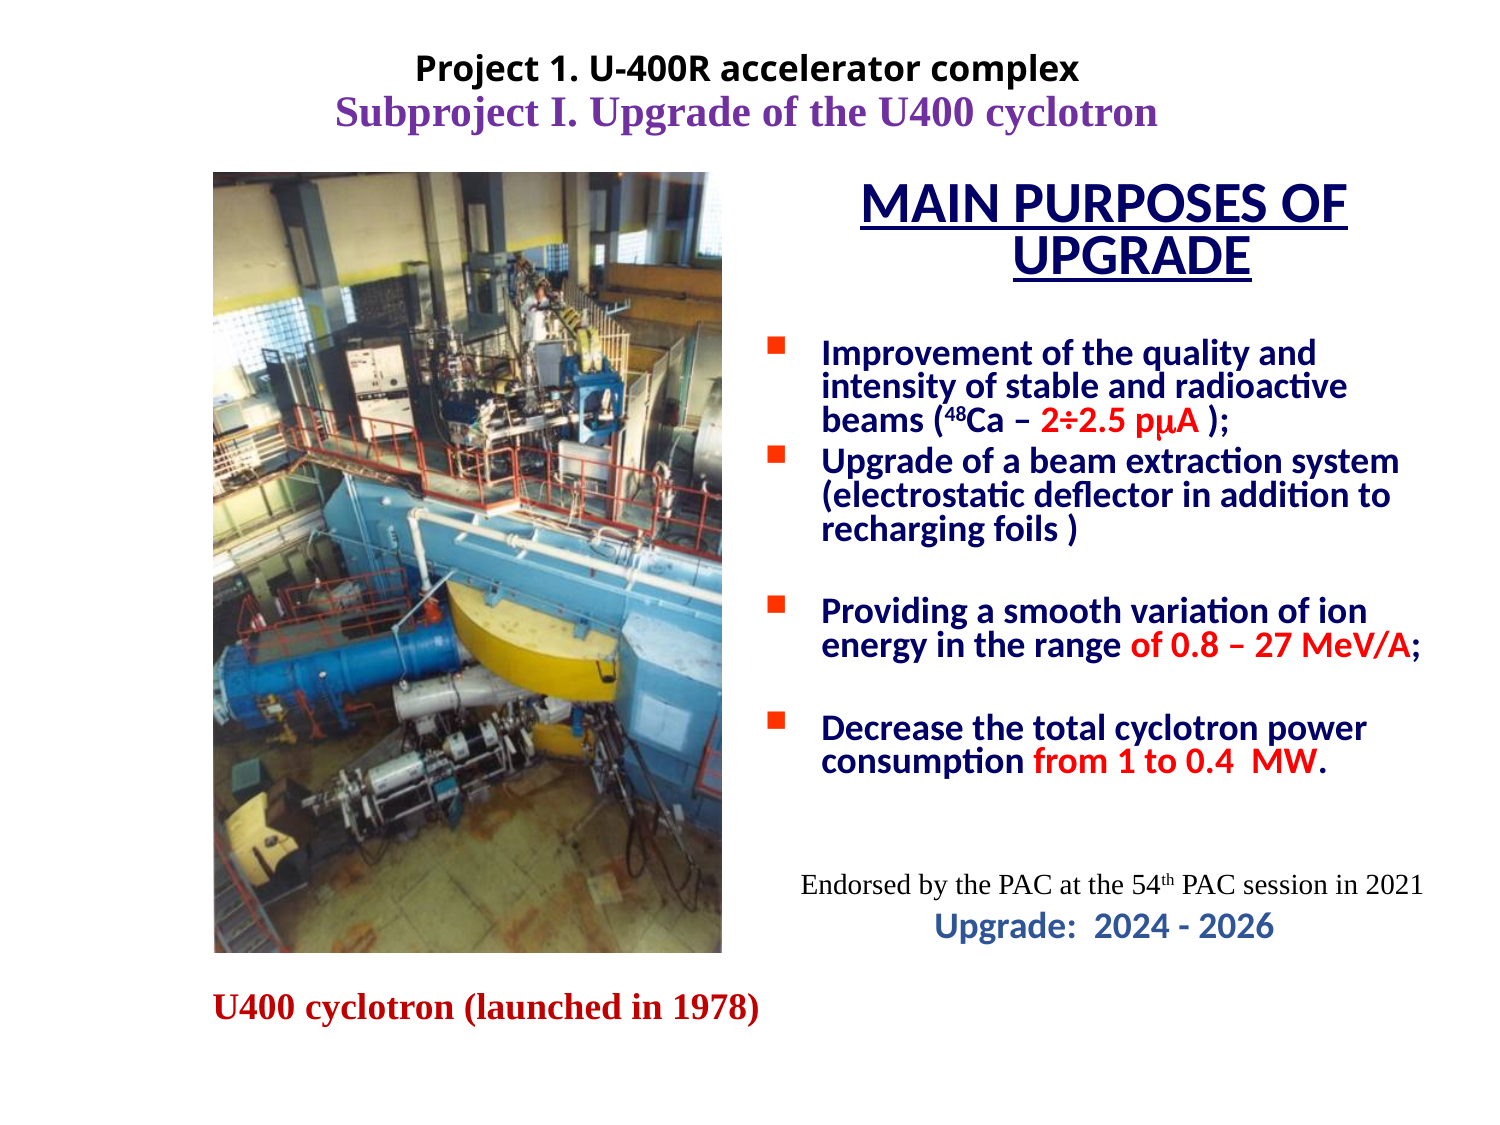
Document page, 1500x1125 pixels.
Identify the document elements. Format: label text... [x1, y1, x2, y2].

title Project 1. U-400R accelerator complex Subproject I. Upgrade of the U400 cyclotron [100, 42, 1395, 144]
text_box Endorsed by the PAC at the 54th PAC session in 2021 [785, 857, 1495, 908]
text_box MAIN PURPOSES OF UPGRADE Improvement of the quality and intensity of stable and radioactive beams (48Ca – 2÷2.5 pA ); Upgrade of a beam extraction system (electrostatic deflector in addition to recharging foils ) Providing a smooth variation of ion energy in the range of 0.8 – 27 MeV/A; Decrease the total cyclotron power consumption from 1 to 0.4 MW. Upgrade: 2024 - 2026 [750, 172, 1459, 1000]
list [213, 172, 722, 953]
text_box U400 cyclotron (launched in 1978) [197, 974, 775, 1035]
